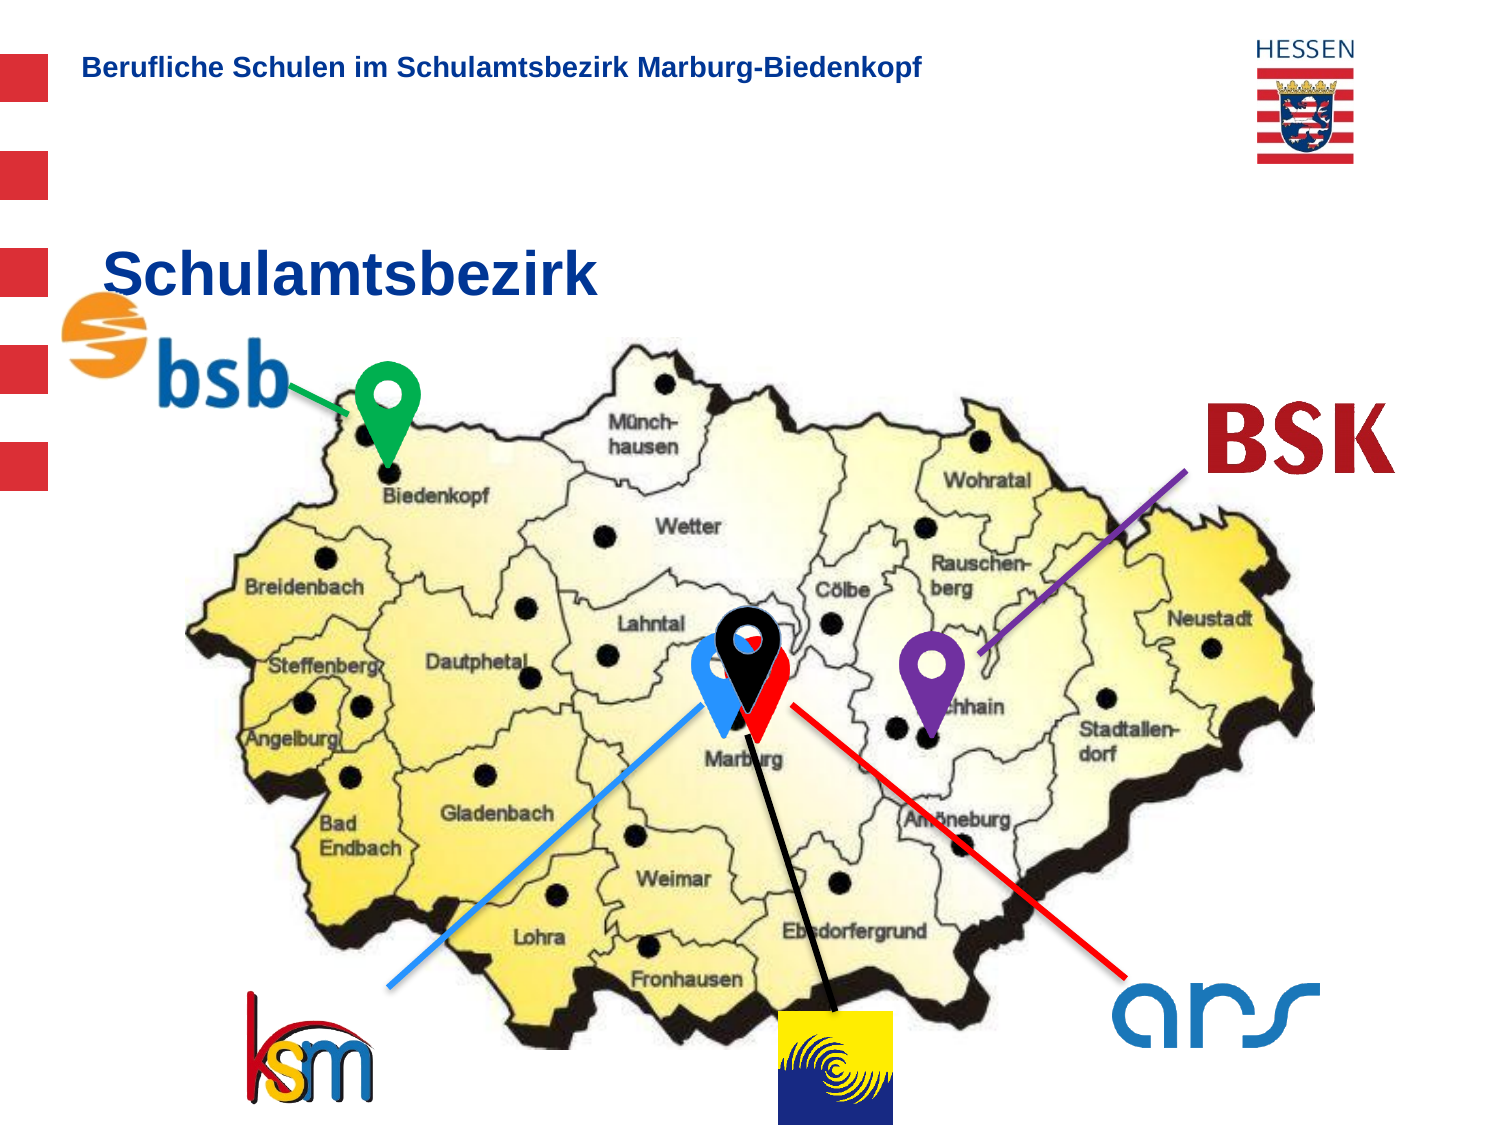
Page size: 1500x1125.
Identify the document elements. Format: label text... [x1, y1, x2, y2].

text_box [791, 704, 1127, 979]
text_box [978, 470, 1187, 655]
title Schulamtsbezirk [87, 146, 1471, 309]
picture [1257, 39, 1354, 146]
picture [61, 290, 1400, 1125]
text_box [387, 703, 703, 988]
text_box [288, 385, 349, 415]
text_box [747, 734, 836, 1012]
